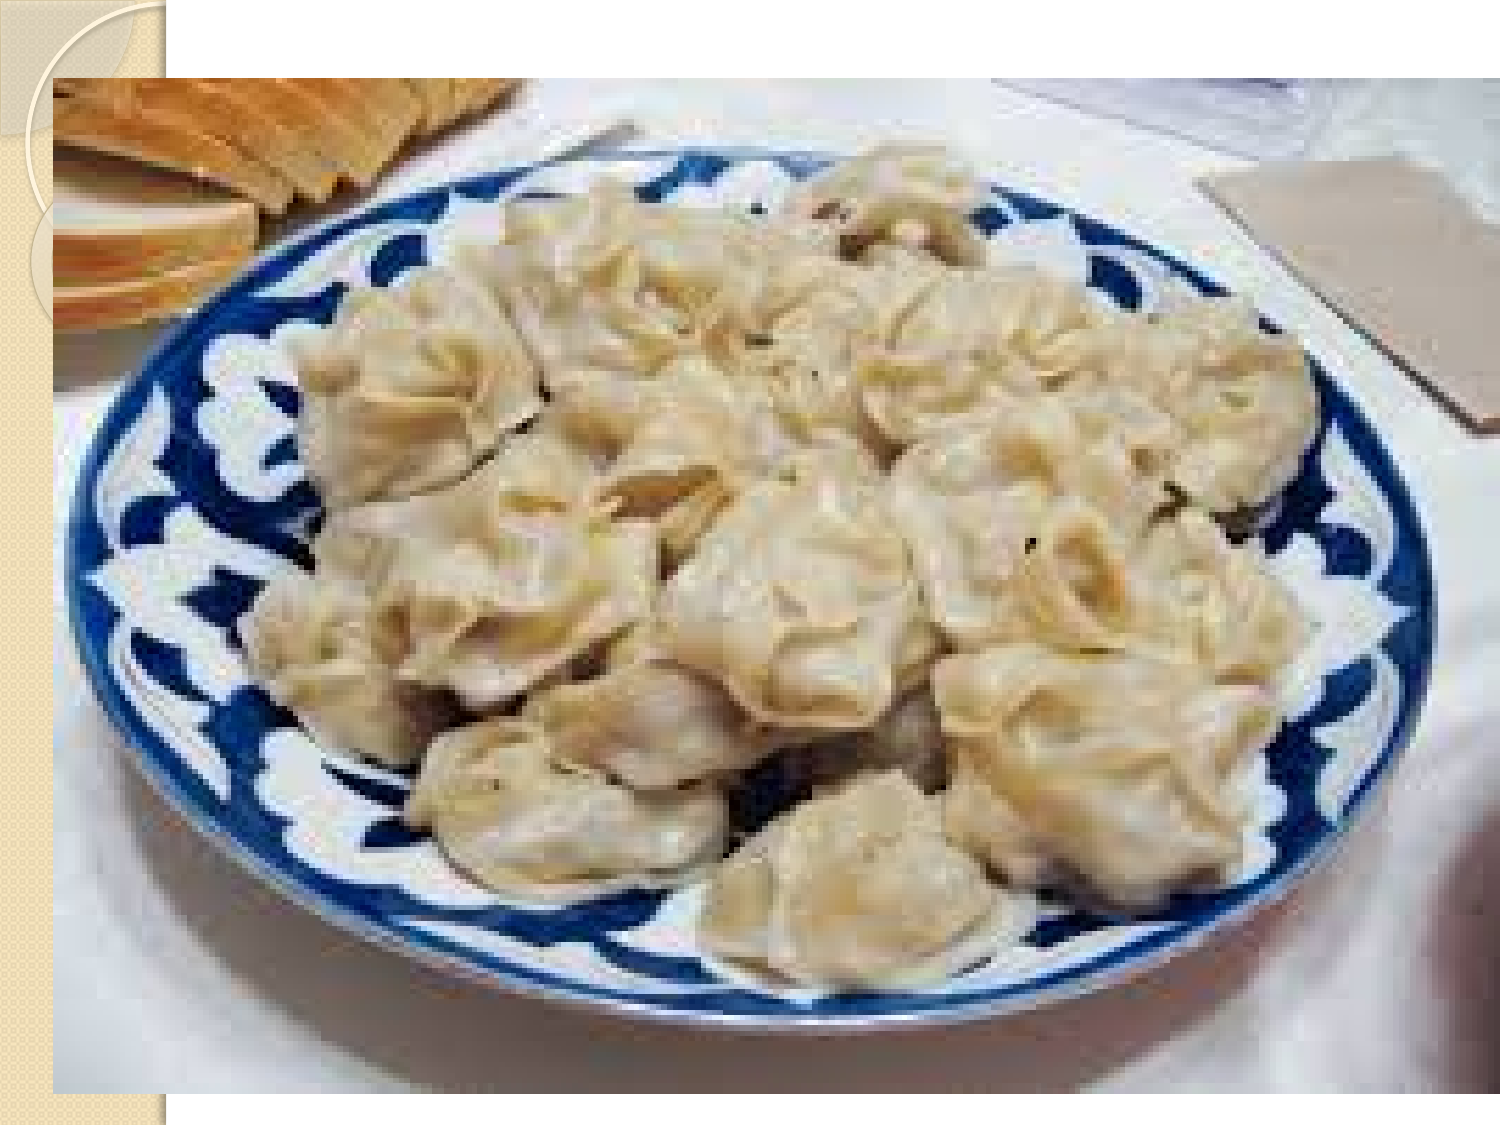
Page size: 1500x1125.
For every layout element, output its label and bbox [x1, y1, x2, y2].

picture [52, 77, 1500, 1095]
